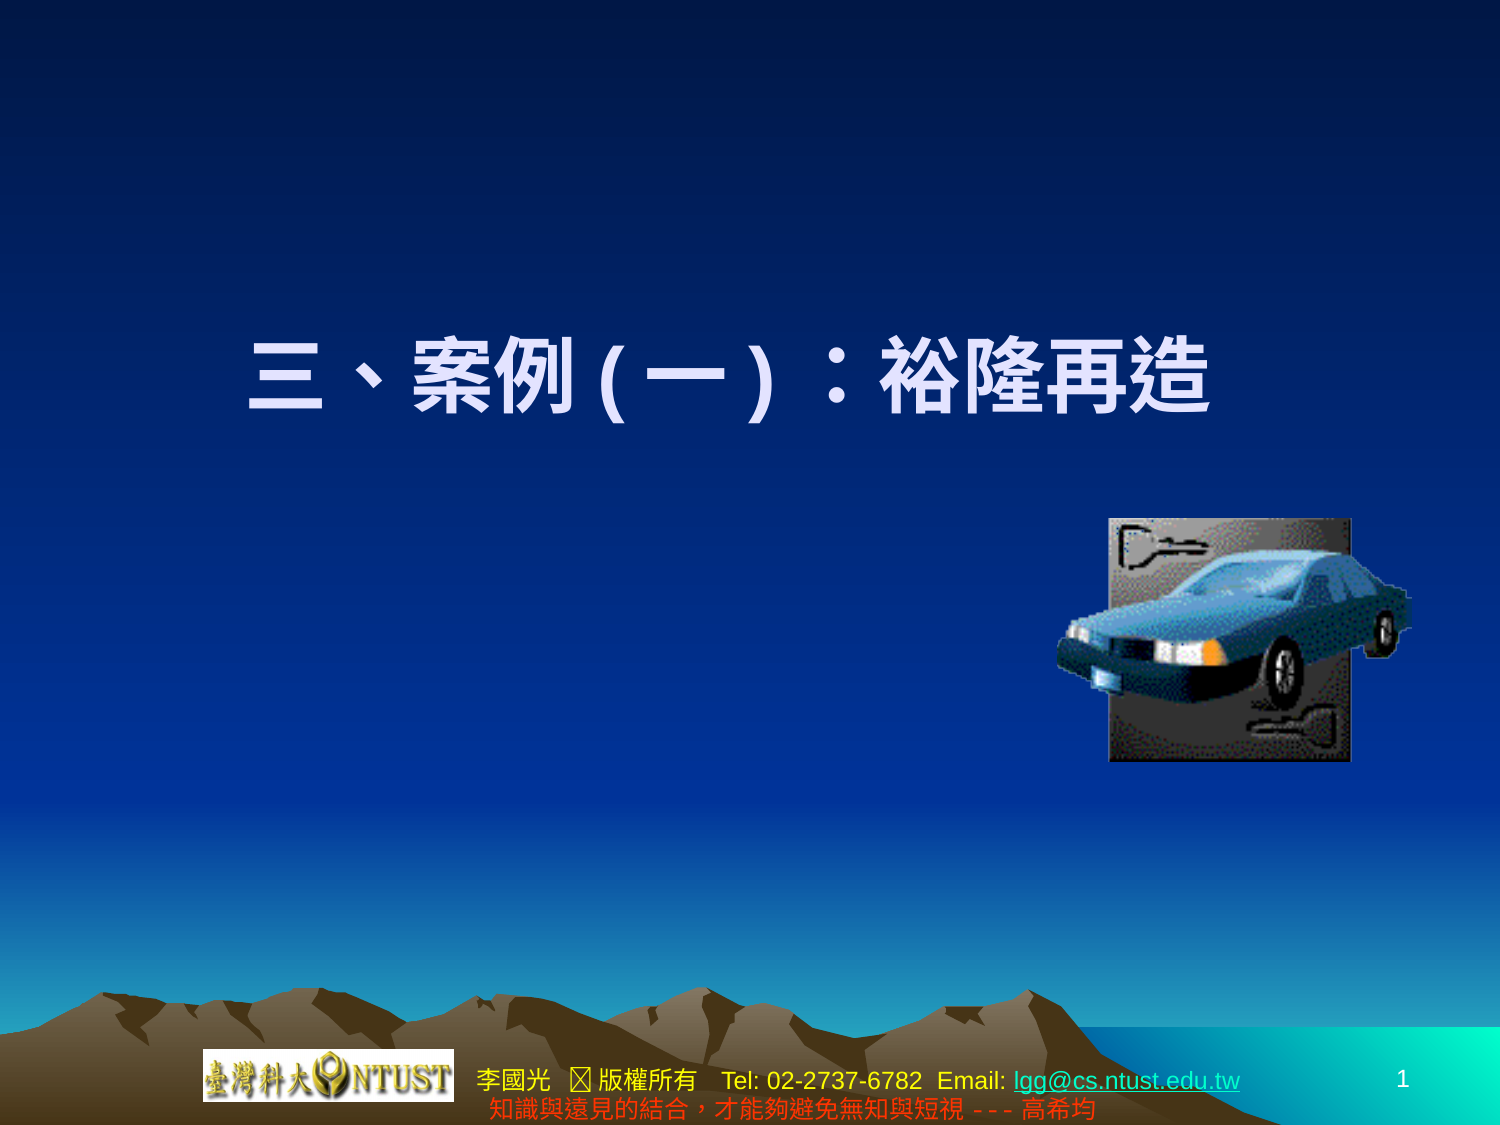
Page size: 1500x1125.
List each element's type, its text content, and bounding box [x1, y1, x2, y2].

slide_number 1 [1074, 1024, 1426, 1101]
title 三、案例(一)：裕隆再造 [52, 278, 1404, 467]
picture [203, 1049, 454, 1102]
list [1056, 518, 1412, 762]
